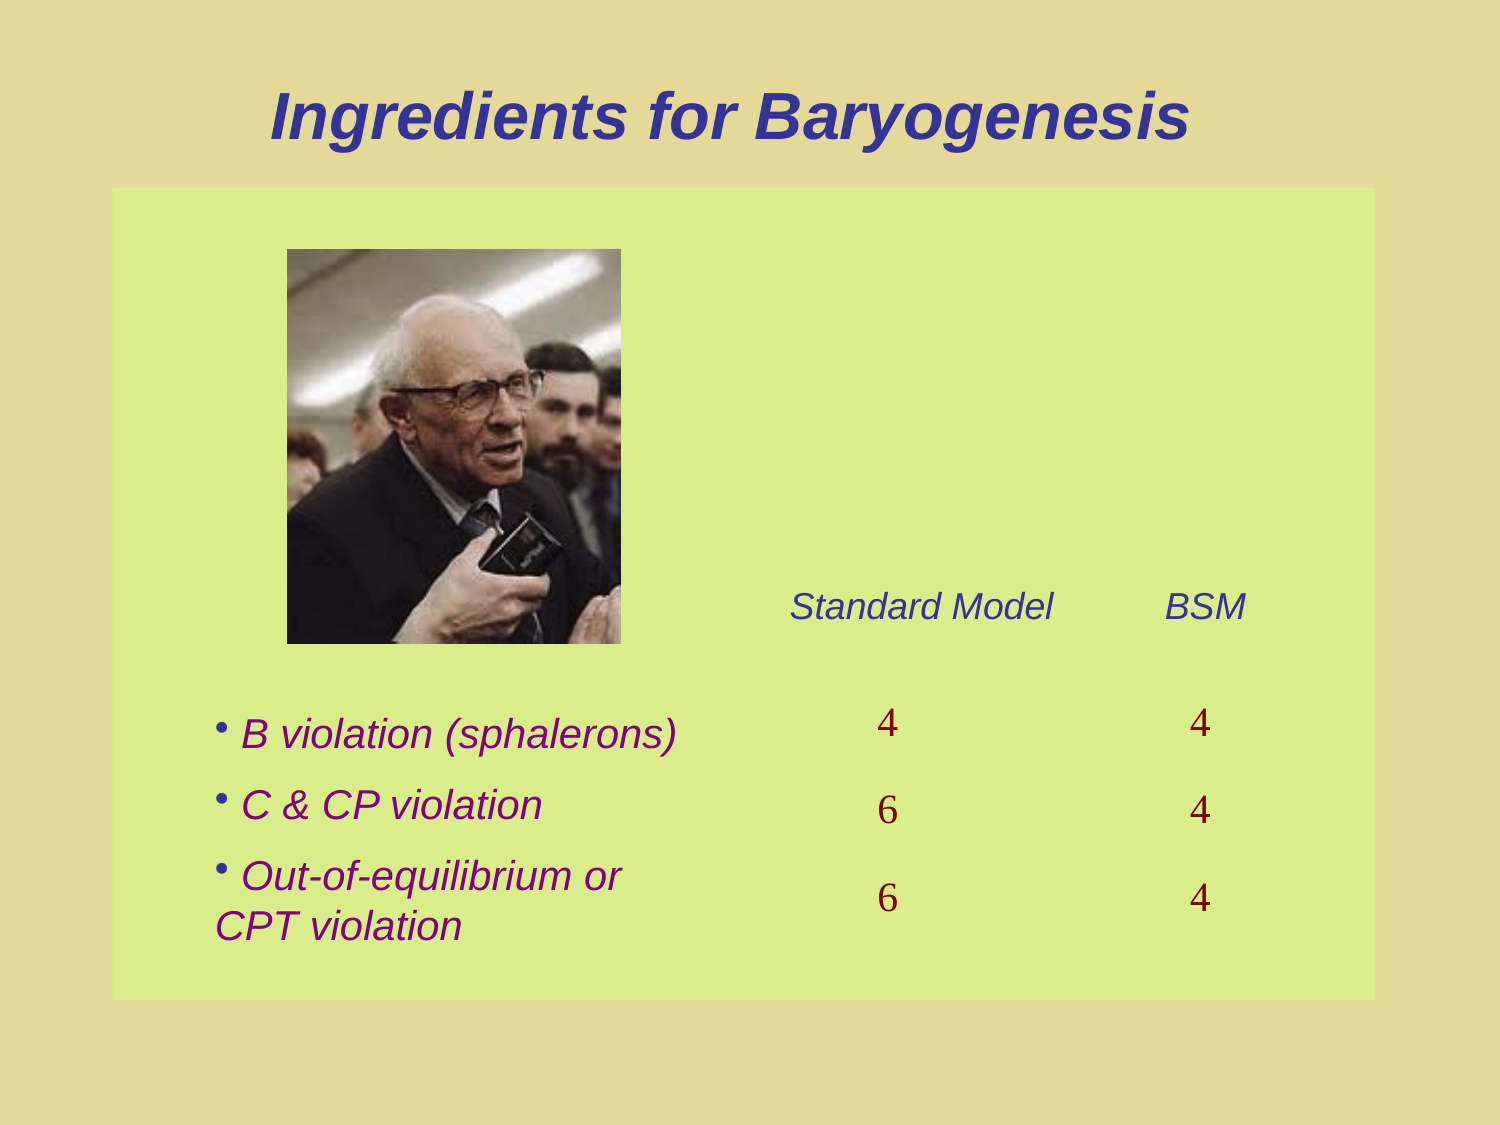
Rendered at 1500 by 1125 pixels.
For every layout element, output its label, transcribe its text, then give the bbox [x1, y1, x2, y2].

text_box Standard Model [774, 574, 1088, 635]
picture [287, 249, 621, 644]
title Ingredients for Baryogenesis [50, 75, 1413, 150]
text_box [112, 187, 1375, 1000]
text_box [862, 687, 951, 928]
text_box BSM [1149, 574, 1275, 635]
text_box [37, 24, 1438, 1100]
text_box B violation (sphalerons) C & CP violation Out-of-equilibrium or CPT violation [200, 699, 700, 957]
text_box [1174, 687, 1263, 928]
